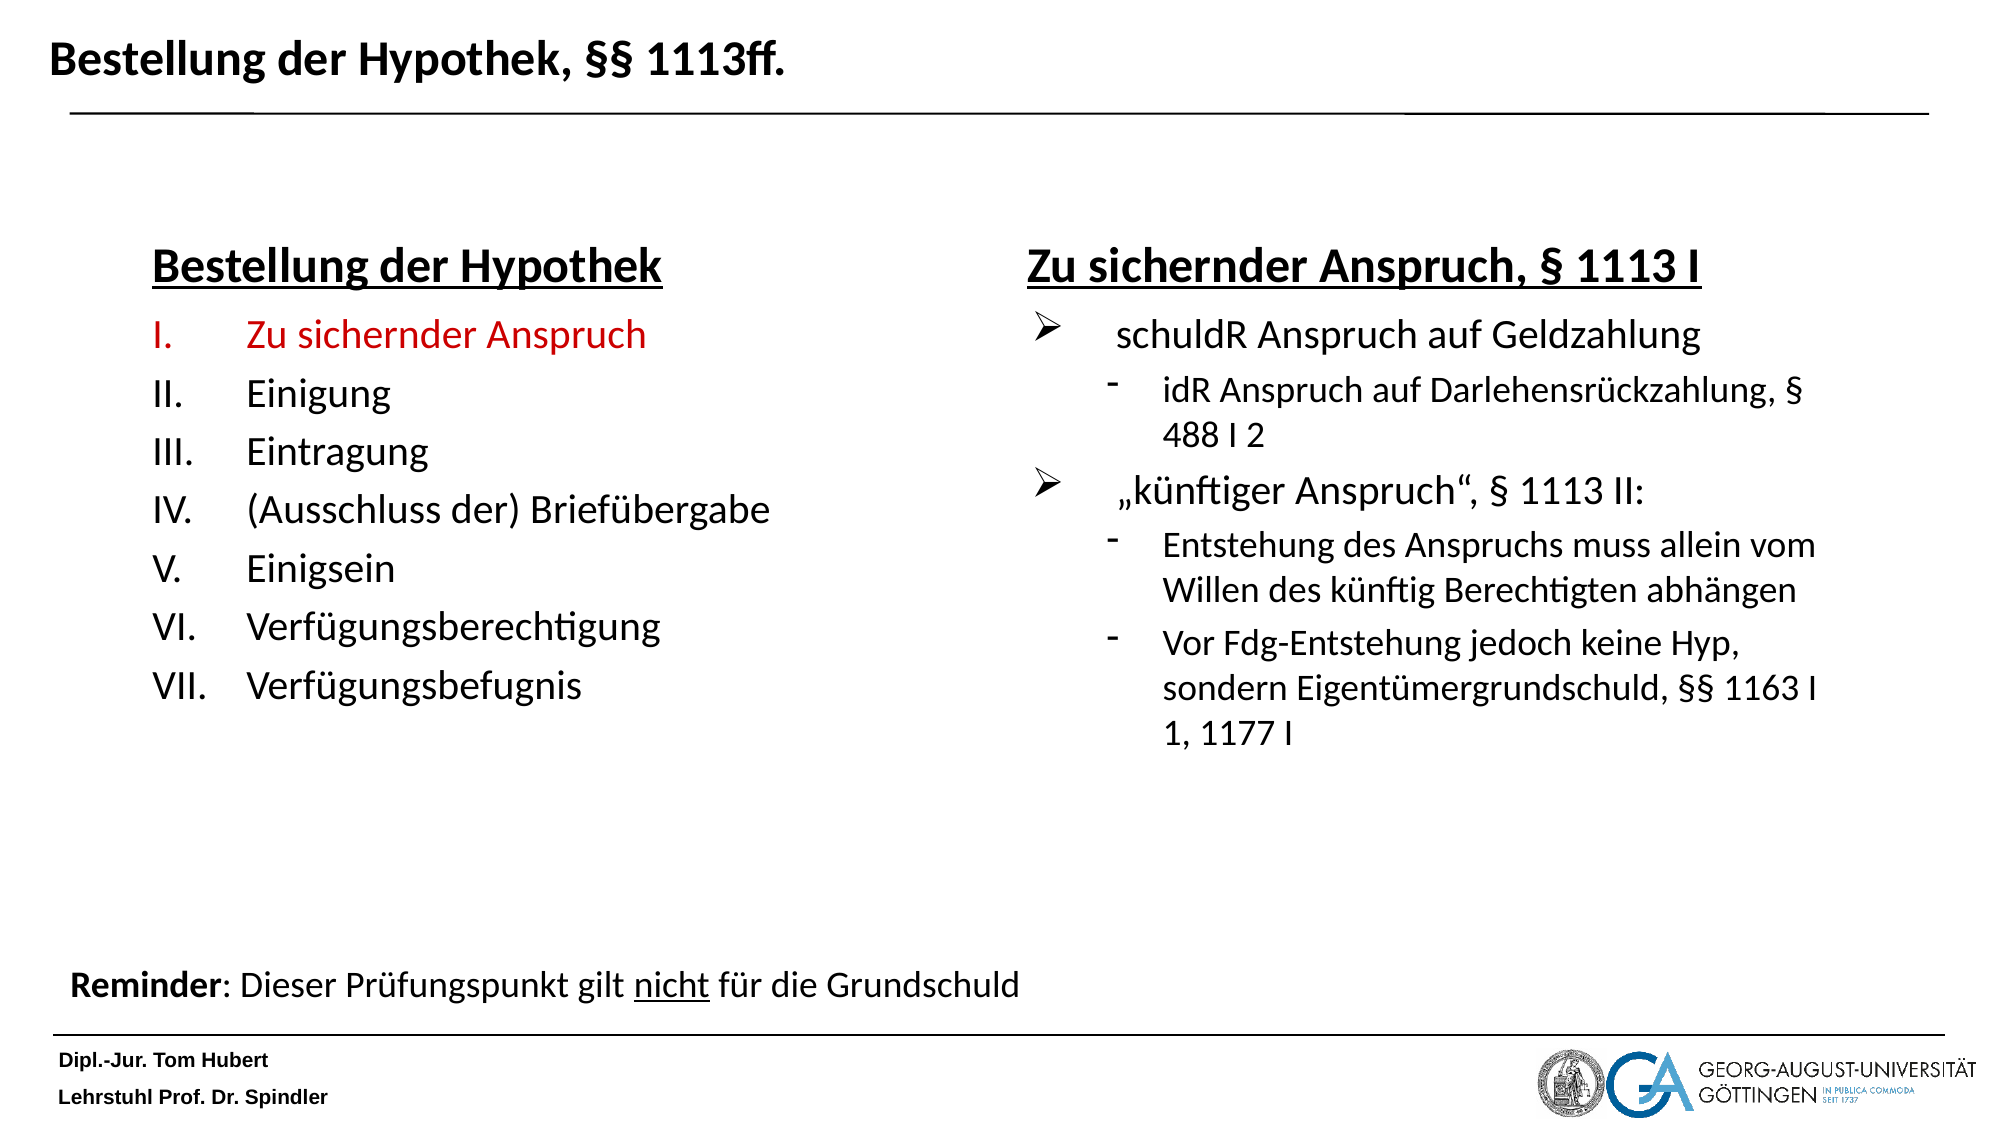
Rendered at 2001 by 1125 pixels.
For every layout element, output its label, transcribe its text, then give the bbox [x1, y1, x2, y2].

list schuldR Anspruch auf Geldzahlung idR Anspruch auf Darlehensrückzahlung, § 488 I 2 „künftiger Anspruch“, § 1113 II: Entstehung des Anspruchs muss allein vom Willen des künftig Berechtigten abhängen Vor Fdg-Entstehung jedoch keine Hyp, sondern Eigentümergrundschuld, §§ 1163 I 1, 1177 I [1016, 300, 1863, 1014]
list Zu sichernder Anspruch Einigung Eintragung (Ausschluss der) Briefübergabe Einigsein Verfügungsberechtigung Verfügungsbefugnis [137, 300, 984, 952]
list Zu sichernder Anspruch, § 1113 I [1012, 164, 1863, 300]
list Bestellung der Hypothek [137, 164, 984, 300]
picture [1536, 1048, 1976, 1119]
text_box Reminder: Dieser Prüfungspunkt gilt nicht für die Grundschuld [55, 952, 1036, 1013]
title Bestellung der Hypothek, §§ 1113ff. [34, 19, 1930, 100]
